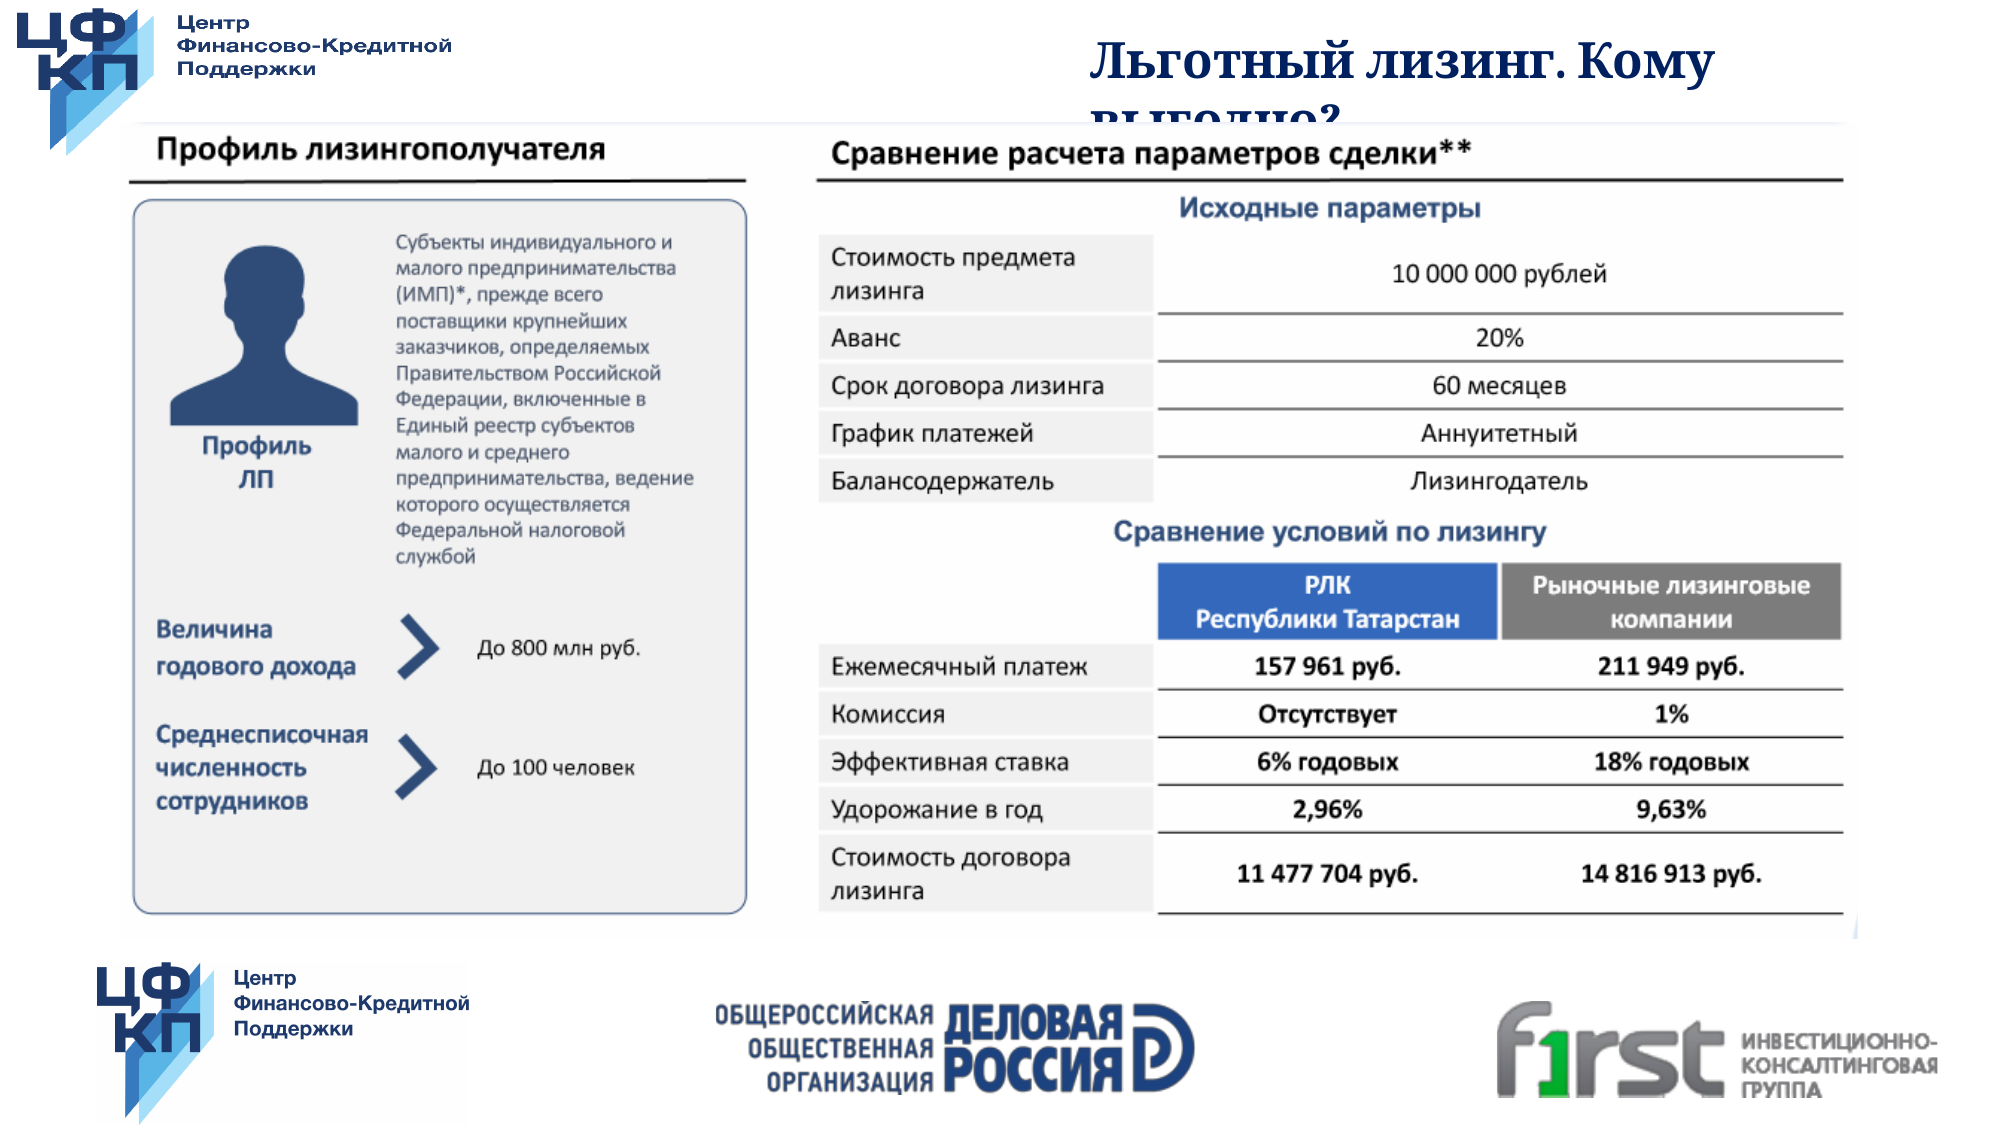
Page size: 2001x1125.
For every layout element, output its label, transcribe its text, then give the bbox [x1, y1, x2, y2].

picture [97, 962, 469, 1125]
text_box [715, 1001, 1196, 1095]
text_box Льготный лизинг. Кому выгодно? [1075, 21, 1918, 157]
text_box [1496, 1001, 1938, 1098]
picture [17, 8, 1858, 939]
